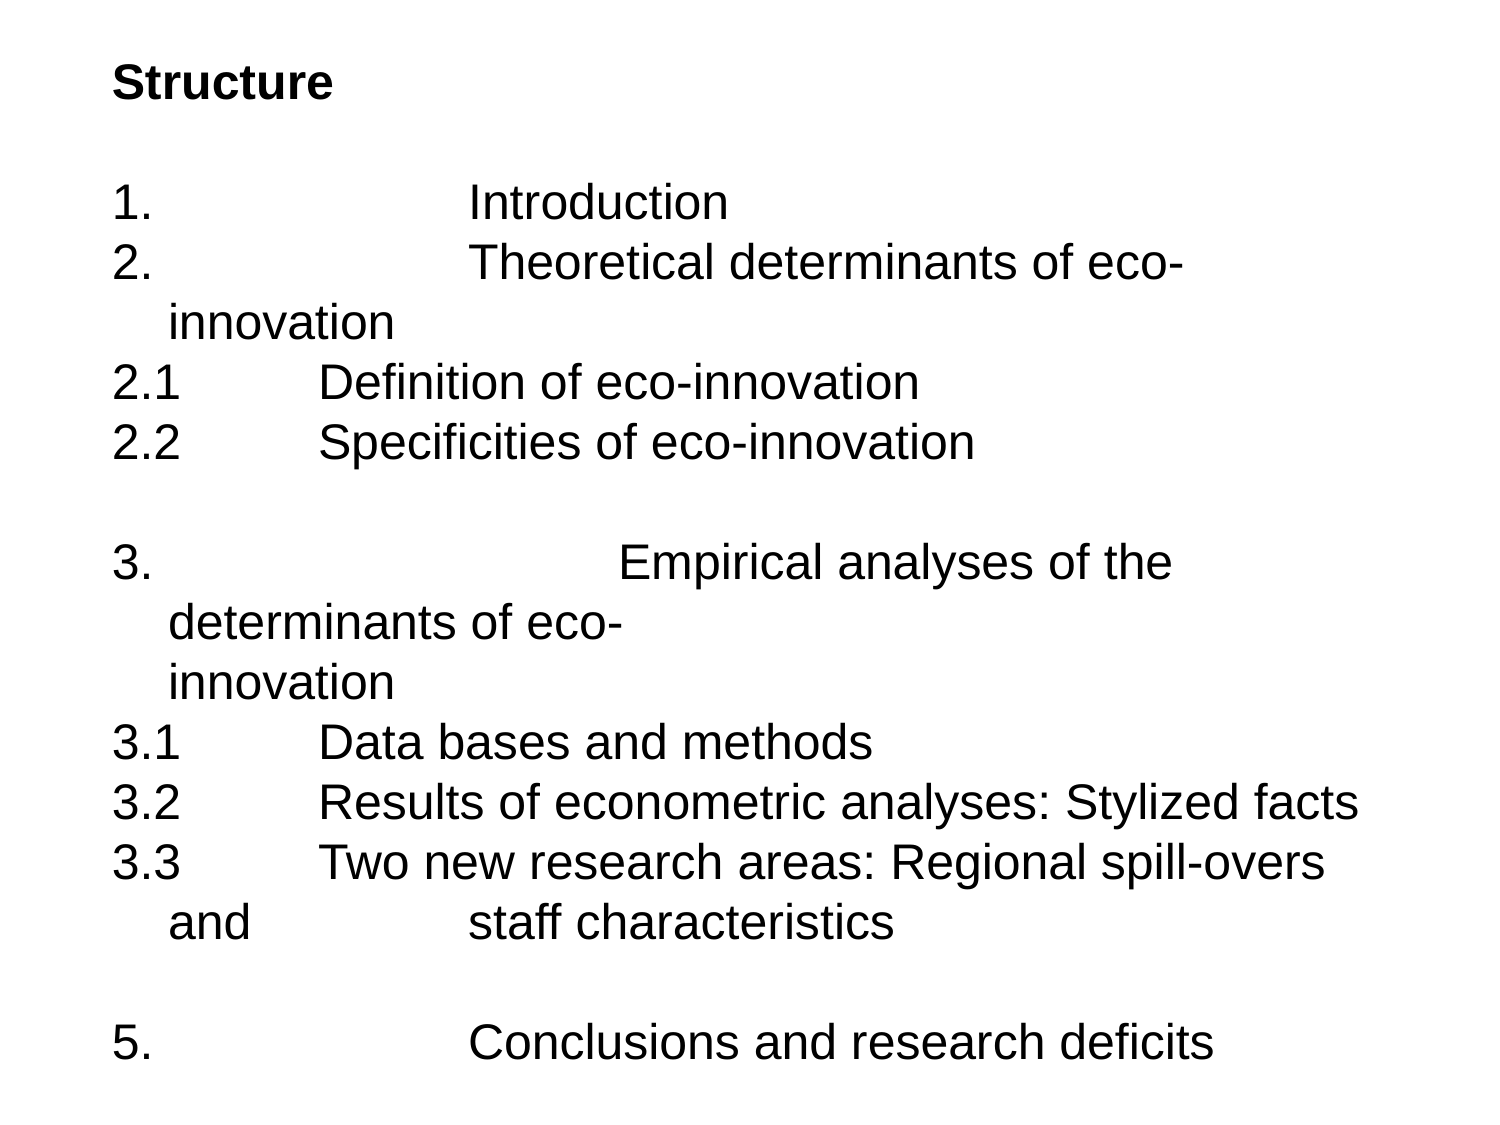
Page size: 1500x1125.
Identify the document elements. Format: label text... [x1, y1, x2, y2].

text_box Structure 1. Introduction 2. Theoretical determinants of eco-innovation 2.1 Definition of eco-innovation 2.2 Specificities of eco-innovation 3. Empirical analyses of the determinants of eco- innovation 3.1 Data bases and methods 3.2 Results of econometric analyses: Stylized facts 3.3 Two new research areas: Regional spill-overs and staff characteristics 5. Conclusions and research deficits [97, 42, 1424, 1078]
